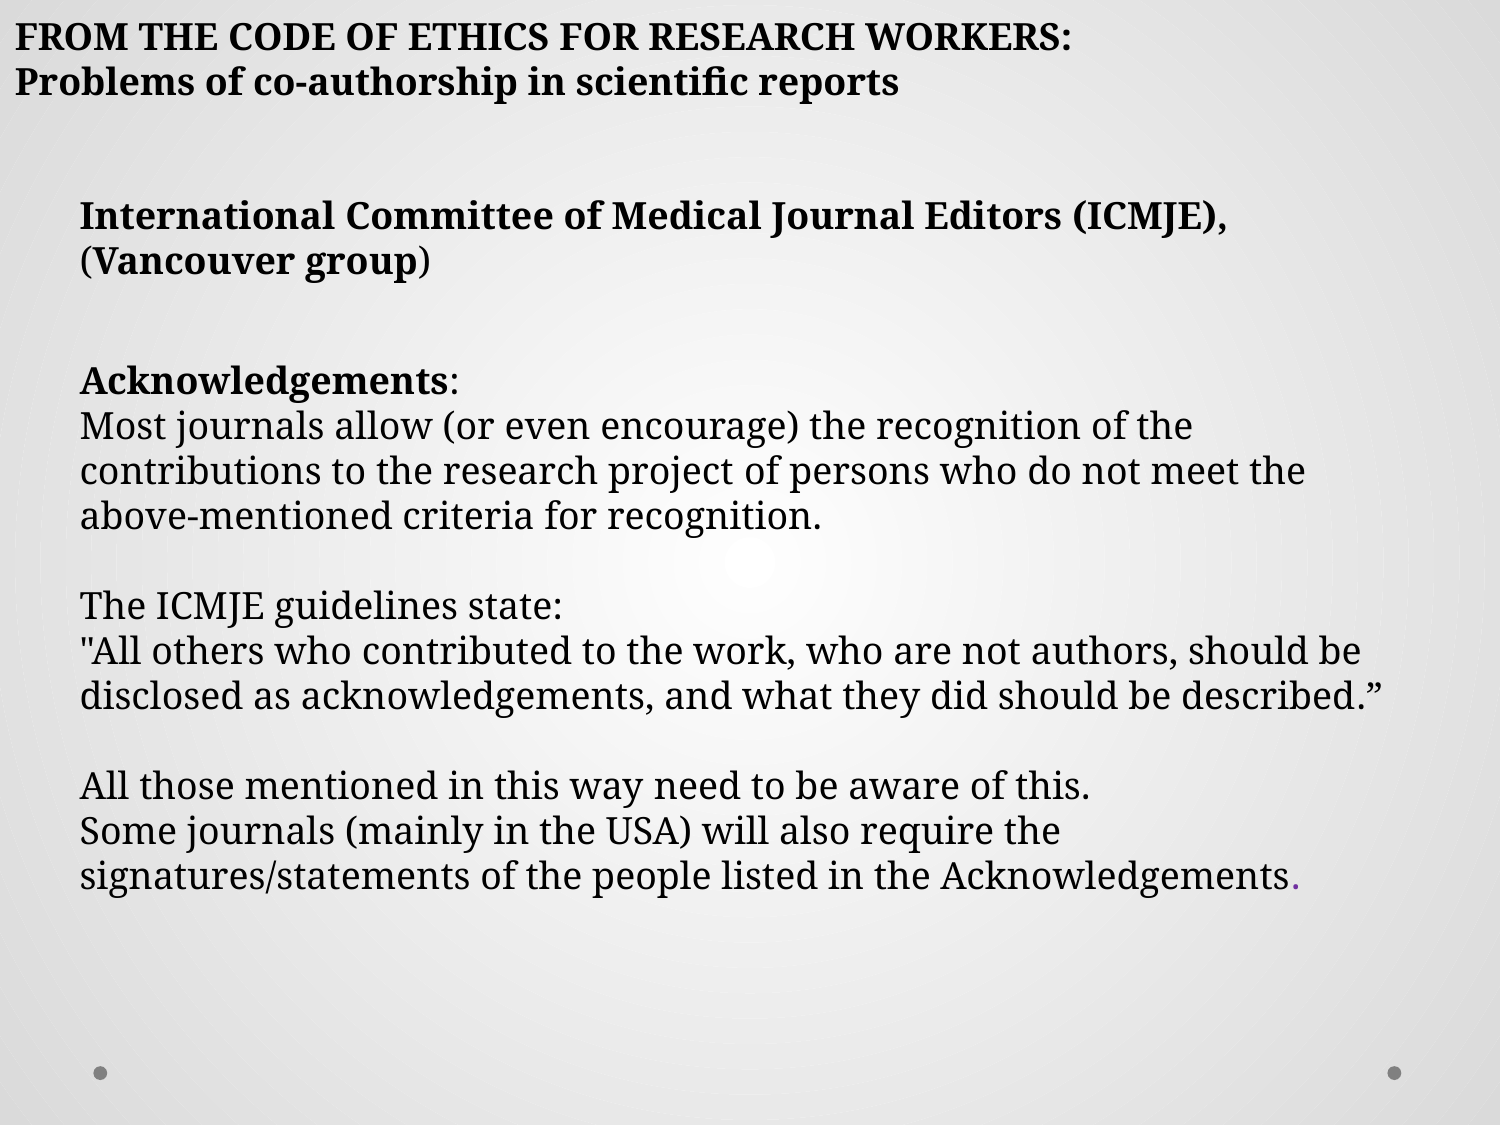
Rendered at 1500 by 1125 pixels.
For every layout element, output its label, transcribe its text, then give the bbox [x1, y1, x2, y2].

text_box FROM THE CODE OF ETHICS FOR RESEARCH WORKERS: Problems of co-authorship in scientific reports [0, 5, 1383, 110]
text_box Acknowledgements: Most journals allow (or even encourage) the recognition of the contributions to the research project of persons who do not meet the above-mentioned criteria for recognition. The ICMJE guidelines state: "All others who contributed to the work, who are not authors, should be disclosed as acknowledgements, and what they did should be described.” All those mentioned in this way need to be aware of this. Some journals (mainly in the USA) will also require the signatures/statements of the people listed in the Acknowledgements. [64, 349, 1412, 905]
text_box International Committee of Medical Journal Editors (ICMJE), (Vancouver group) [64, 184, 1500, 290]
